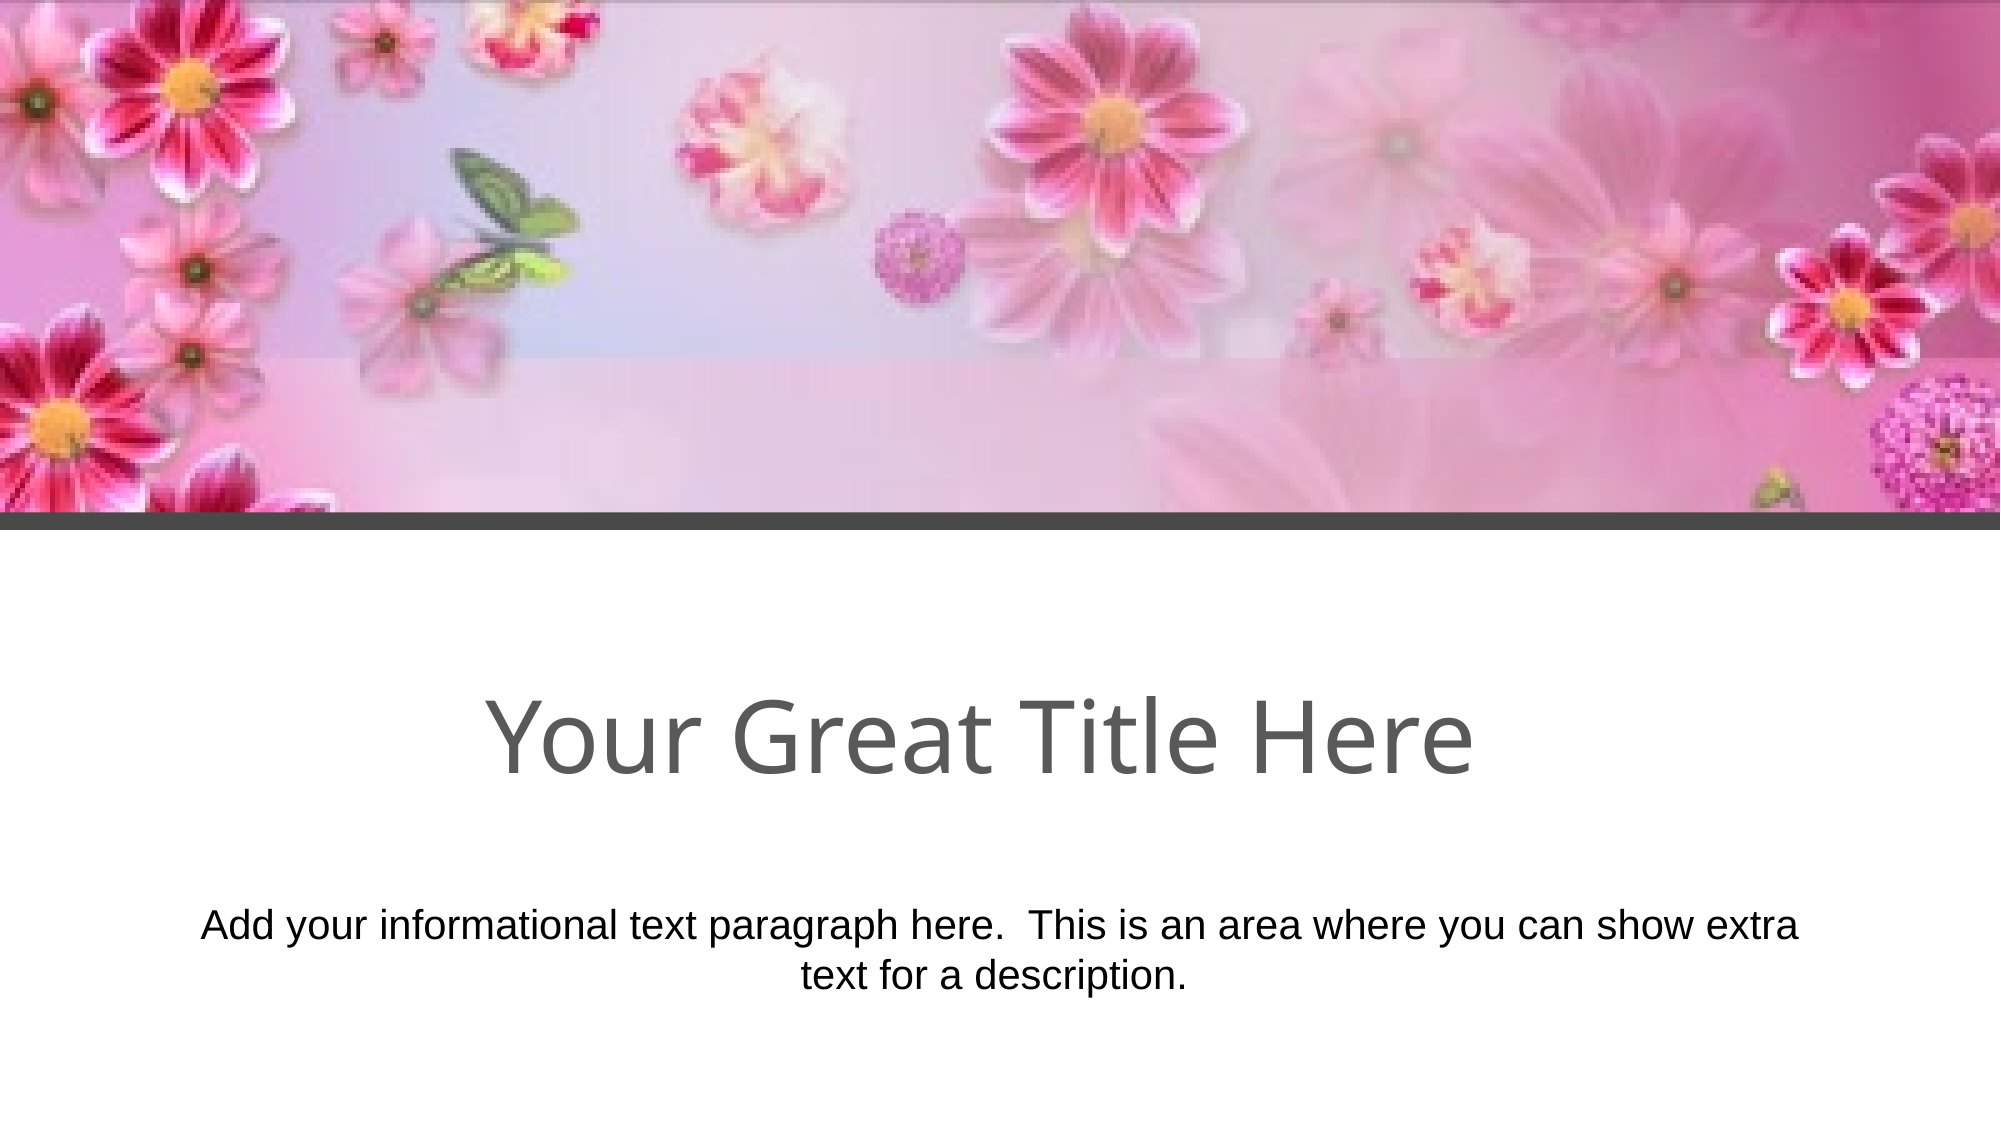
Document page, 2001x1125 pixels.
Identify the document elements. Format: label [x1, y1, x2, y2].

text_box [0, 0, 2000, 1124]
